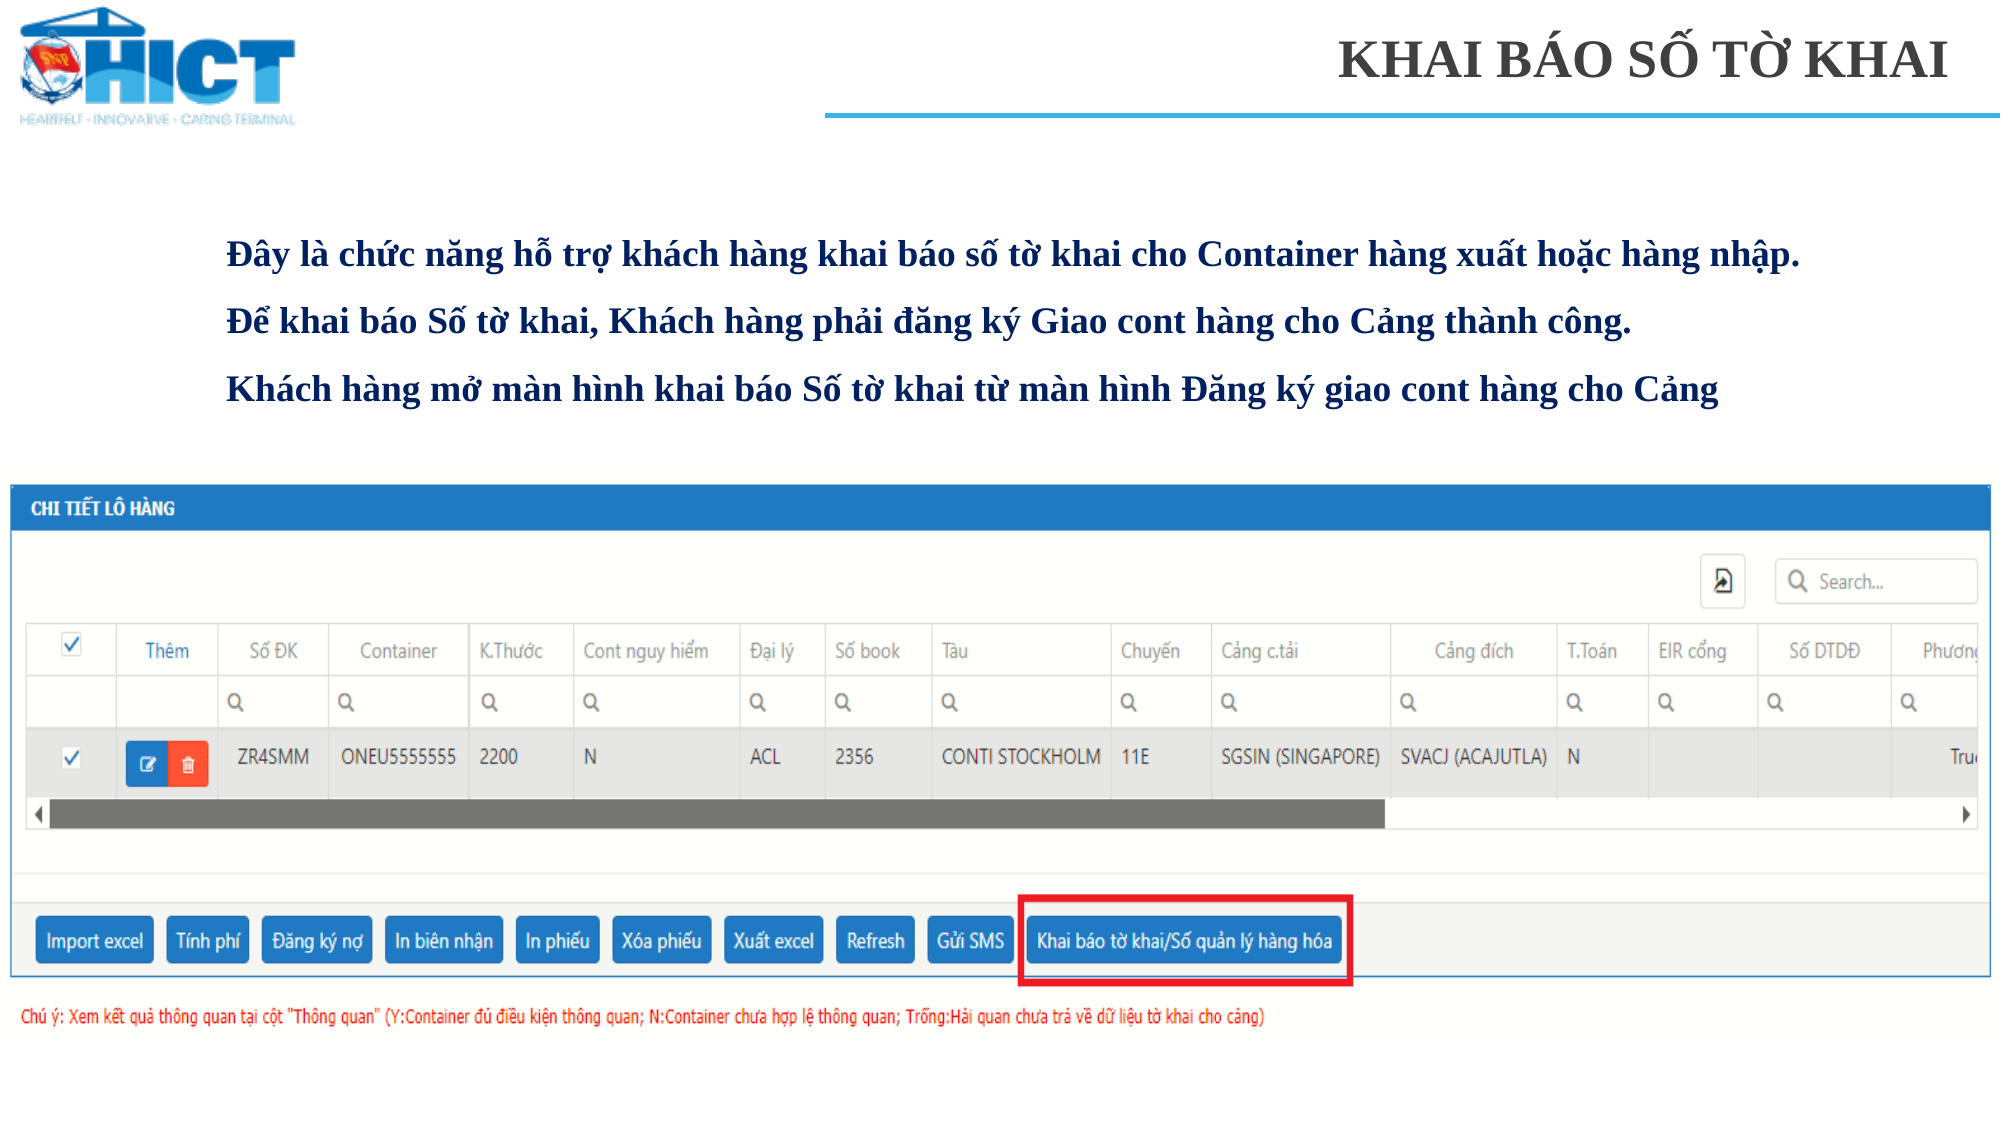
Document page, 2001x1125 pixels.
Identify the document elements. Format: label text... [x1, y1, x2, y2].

text_box Đây là chức năng hỗ trợ khách hàng khai báo số tờ khai cho Container hàng xuất hoặc hàng nhập. Để khai báo Số tờ khai, Khách hàng phải đăng ký Giao cont hàng cho Cảng thành công. Khách hàng mở màn hình khai báo Số tờ khai từ màn hình Đăng ký giao cont hàng cho Cảng [211, 178, 1911, 471]
picture [0, 471, 2000, 1045]
picture [14, 1, 297, 139]
text_box KHAI BÁO SỐ TỜ KHAI [48, 31, 1950, 155]
